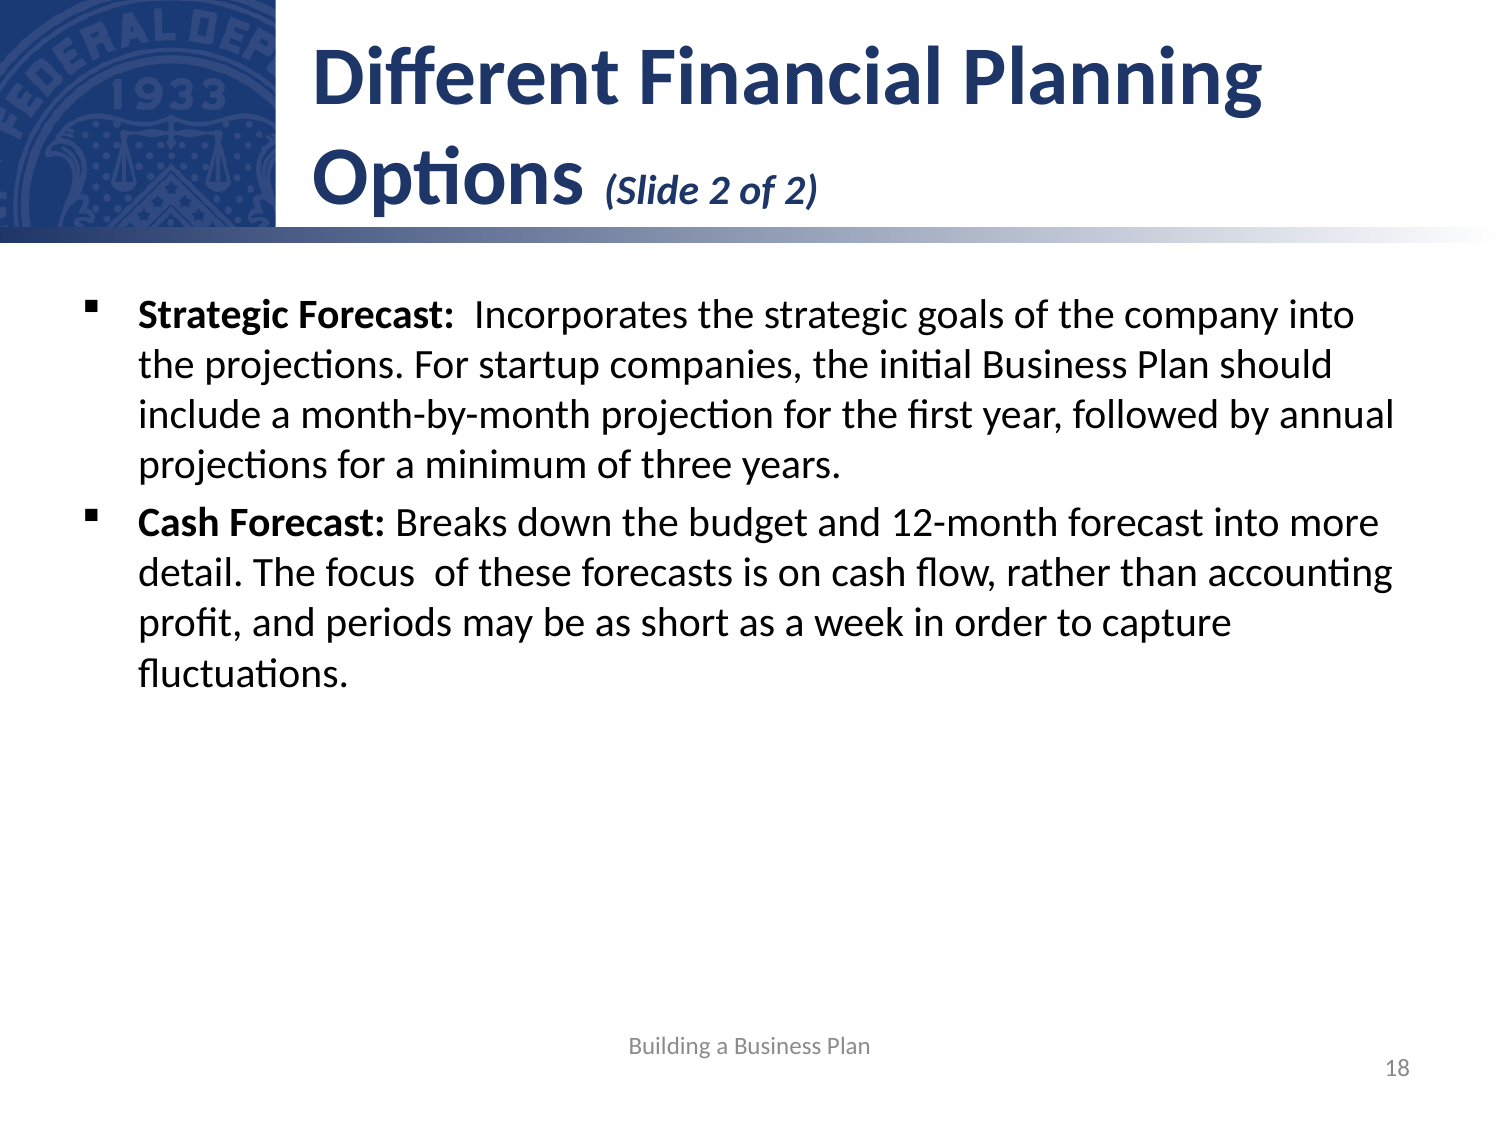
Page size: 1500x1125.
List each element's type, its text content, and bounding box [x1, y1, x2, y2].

text_box Strategic Forecast: Incorporates the strategic goals of the company into the projections. For startup companies, the initial Business Plan should include a month-by-month projection for the first year, followed by annual projections for a minimum of three years. Cash Forecast: Breaks down the budget and 12-month forecast into more detail. The focus of these forecasts is on cash flow, rather than accounting profit, and periods may be as short as a week in order to capture fluctuations. [67, 279, 1425, 703]
footer Building a Business Plan [458, 1018, 1042, 1070]
slide_number 18 [1272, 1036, 1425, 1097]
title Different Financial Planning Options (Slide 2 of 2) [297, 27, 1418, 215]
picture [0, 0, 276, 227]
